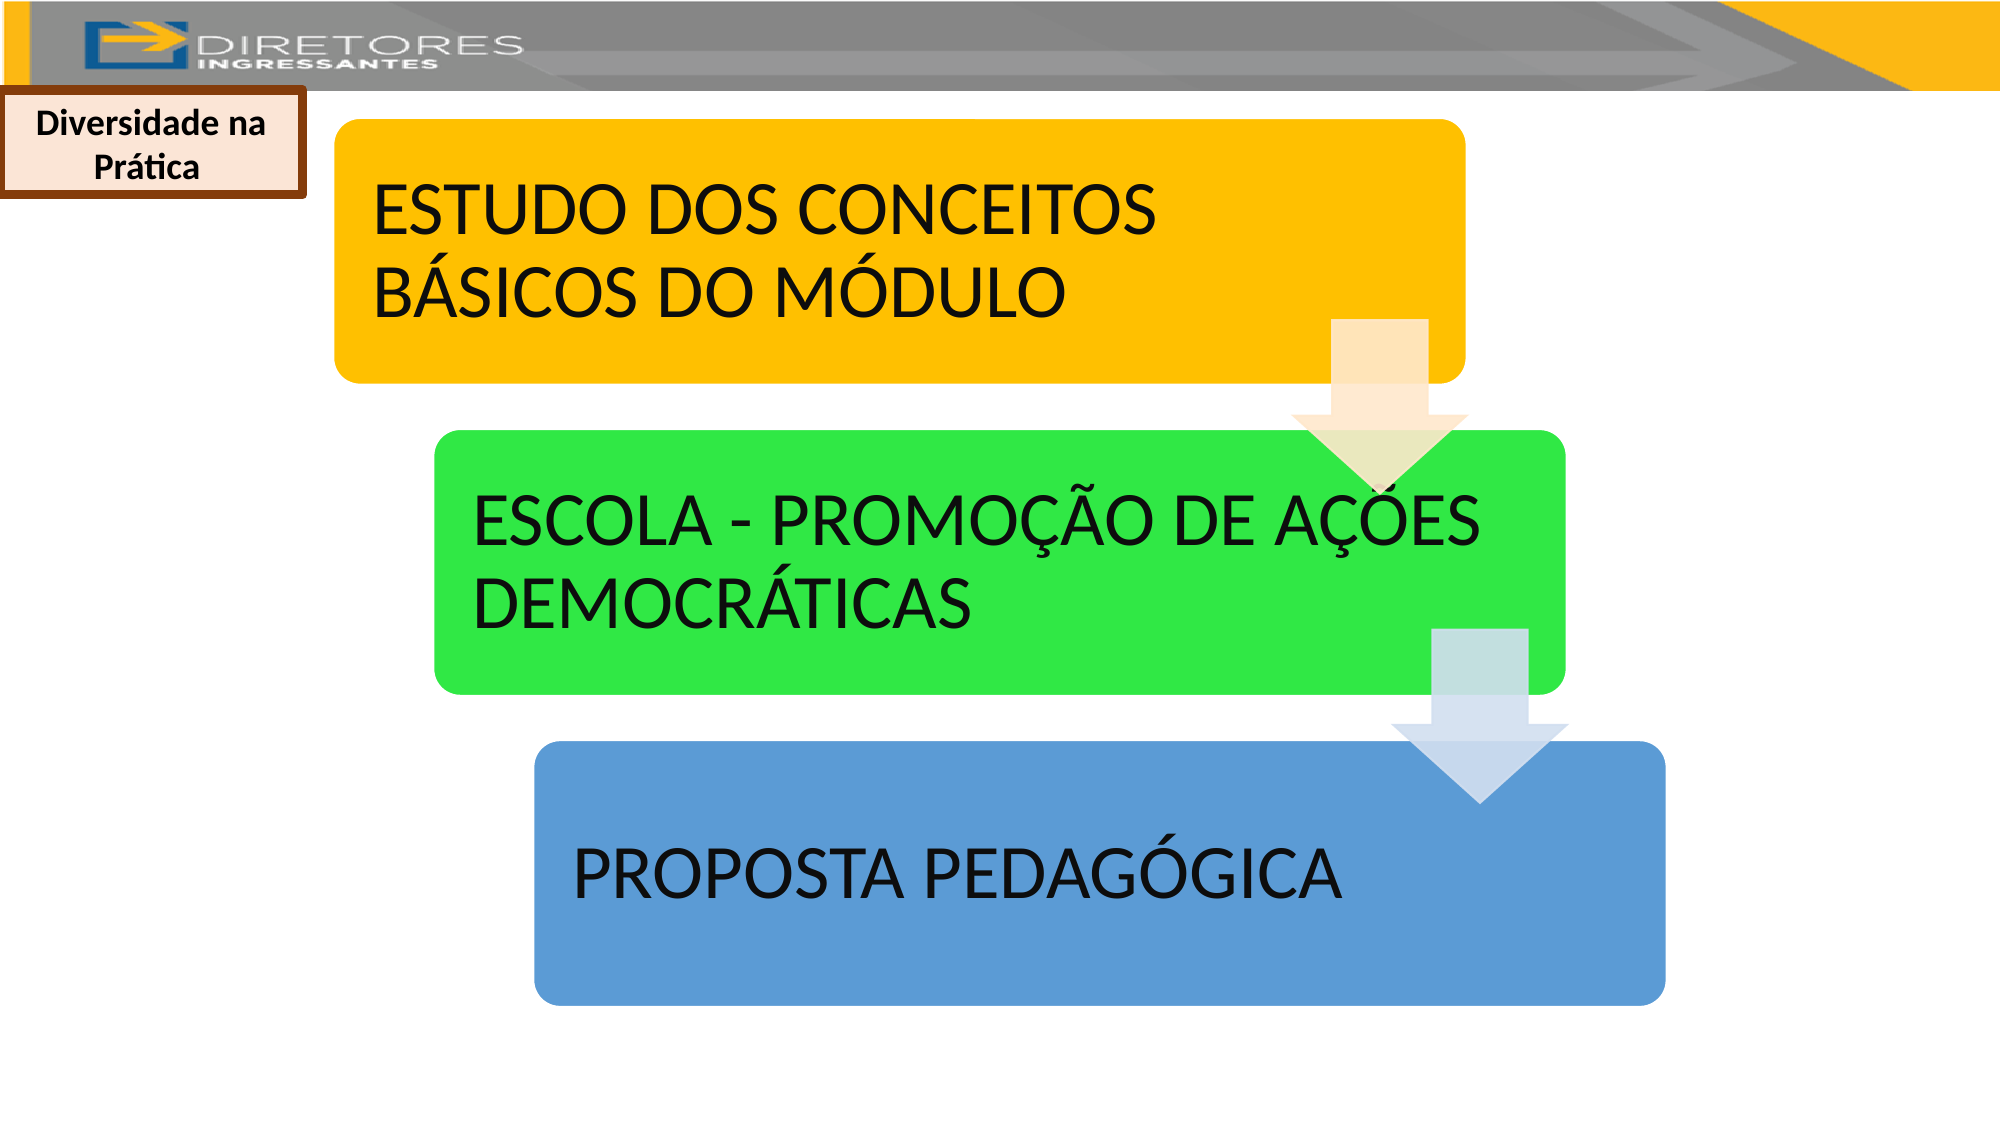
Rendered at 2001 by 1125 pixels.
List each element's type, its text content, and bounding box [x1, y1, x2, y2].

picture [0, 0, 2000, 91]
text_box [333, 117, 1667, 1007]
text_box Diversidade na Prática [0, 91, 303, 195]
